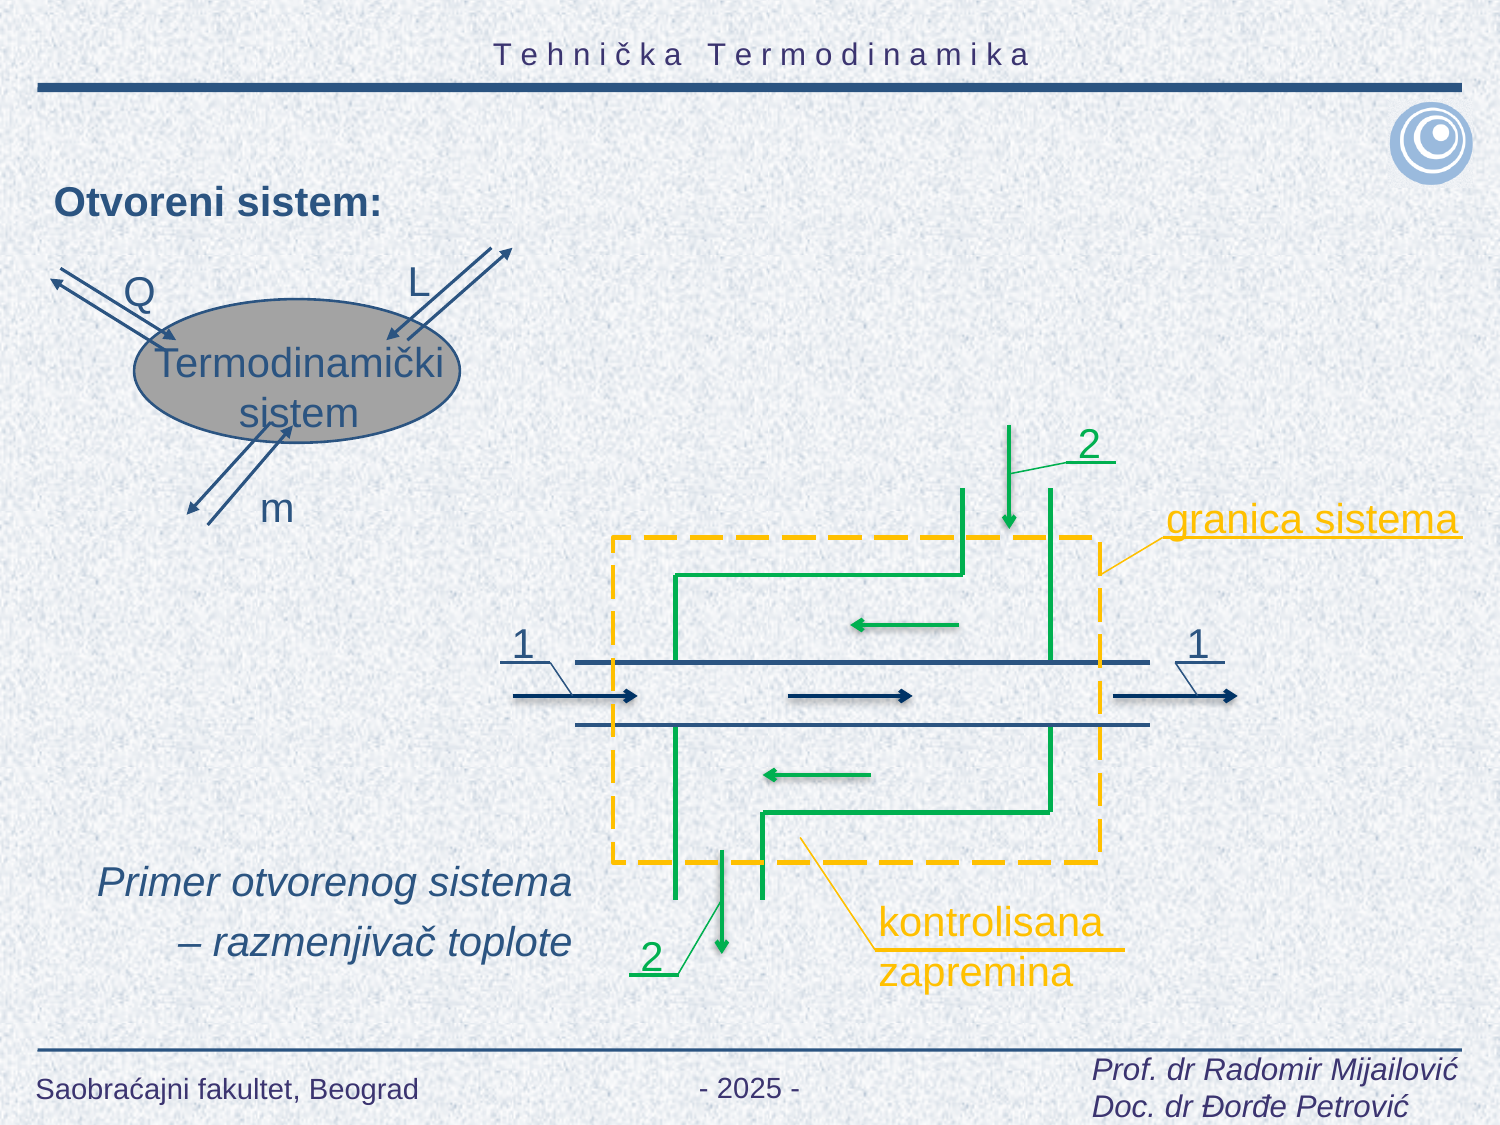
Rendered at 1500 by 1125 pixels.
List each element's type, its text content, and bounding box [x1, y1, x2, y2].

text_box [49, 399, 1476, 1004]
text_box Otvoreni sistem: [38, 157, 399, 305]
picture [1387, 99, 1473, 188]
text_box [49, 237, 513, 399]
